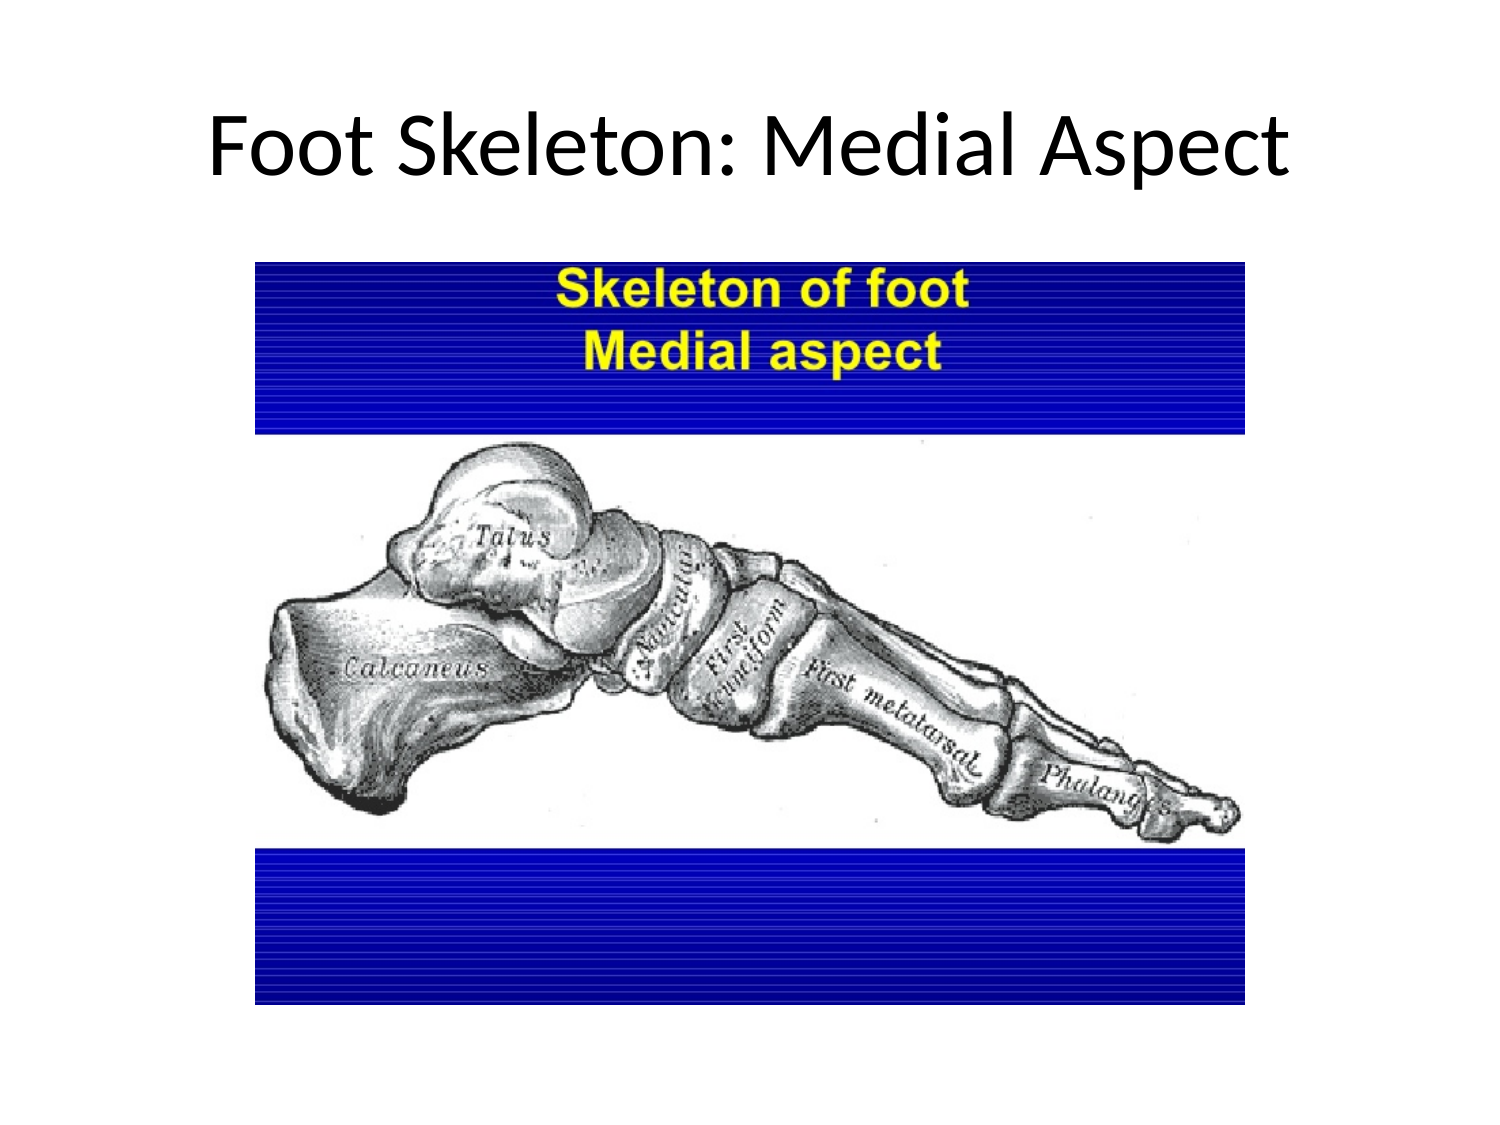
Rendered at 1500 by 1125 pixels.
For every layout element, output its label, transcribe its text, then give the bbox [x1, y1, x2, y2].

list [254, 262, 1246, 1006]
title Foot Skeleton: Medial Aspect [75, 45, 1425, 233]
